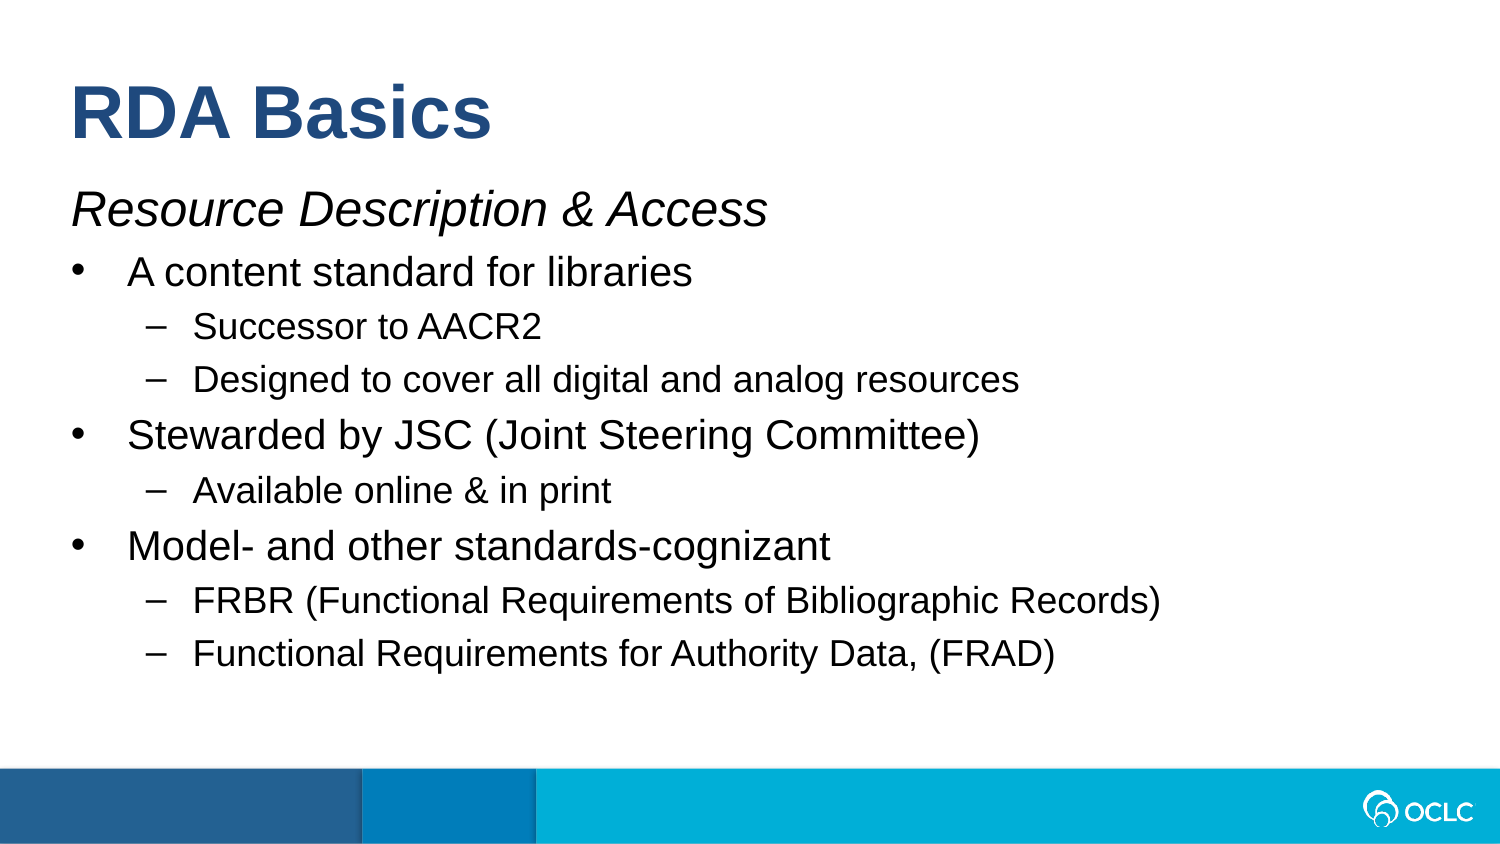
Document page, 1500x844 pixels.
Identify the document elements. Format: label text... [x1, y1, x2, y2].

list RDA Basics [55, 56, 1441, 169]
list Resource Description & Access A content standard for libraries Successor to AACR2 Designed to cover all digital and analog resources Stewarded by JSC (Joint Steering Committee) Available online & in print Model- and other standards-cognizant FRBR (Functional Requirements of Bibliographic Records) Functional Requirements for Authority Data, (FRAD) [55, 169, 1441, 714]
